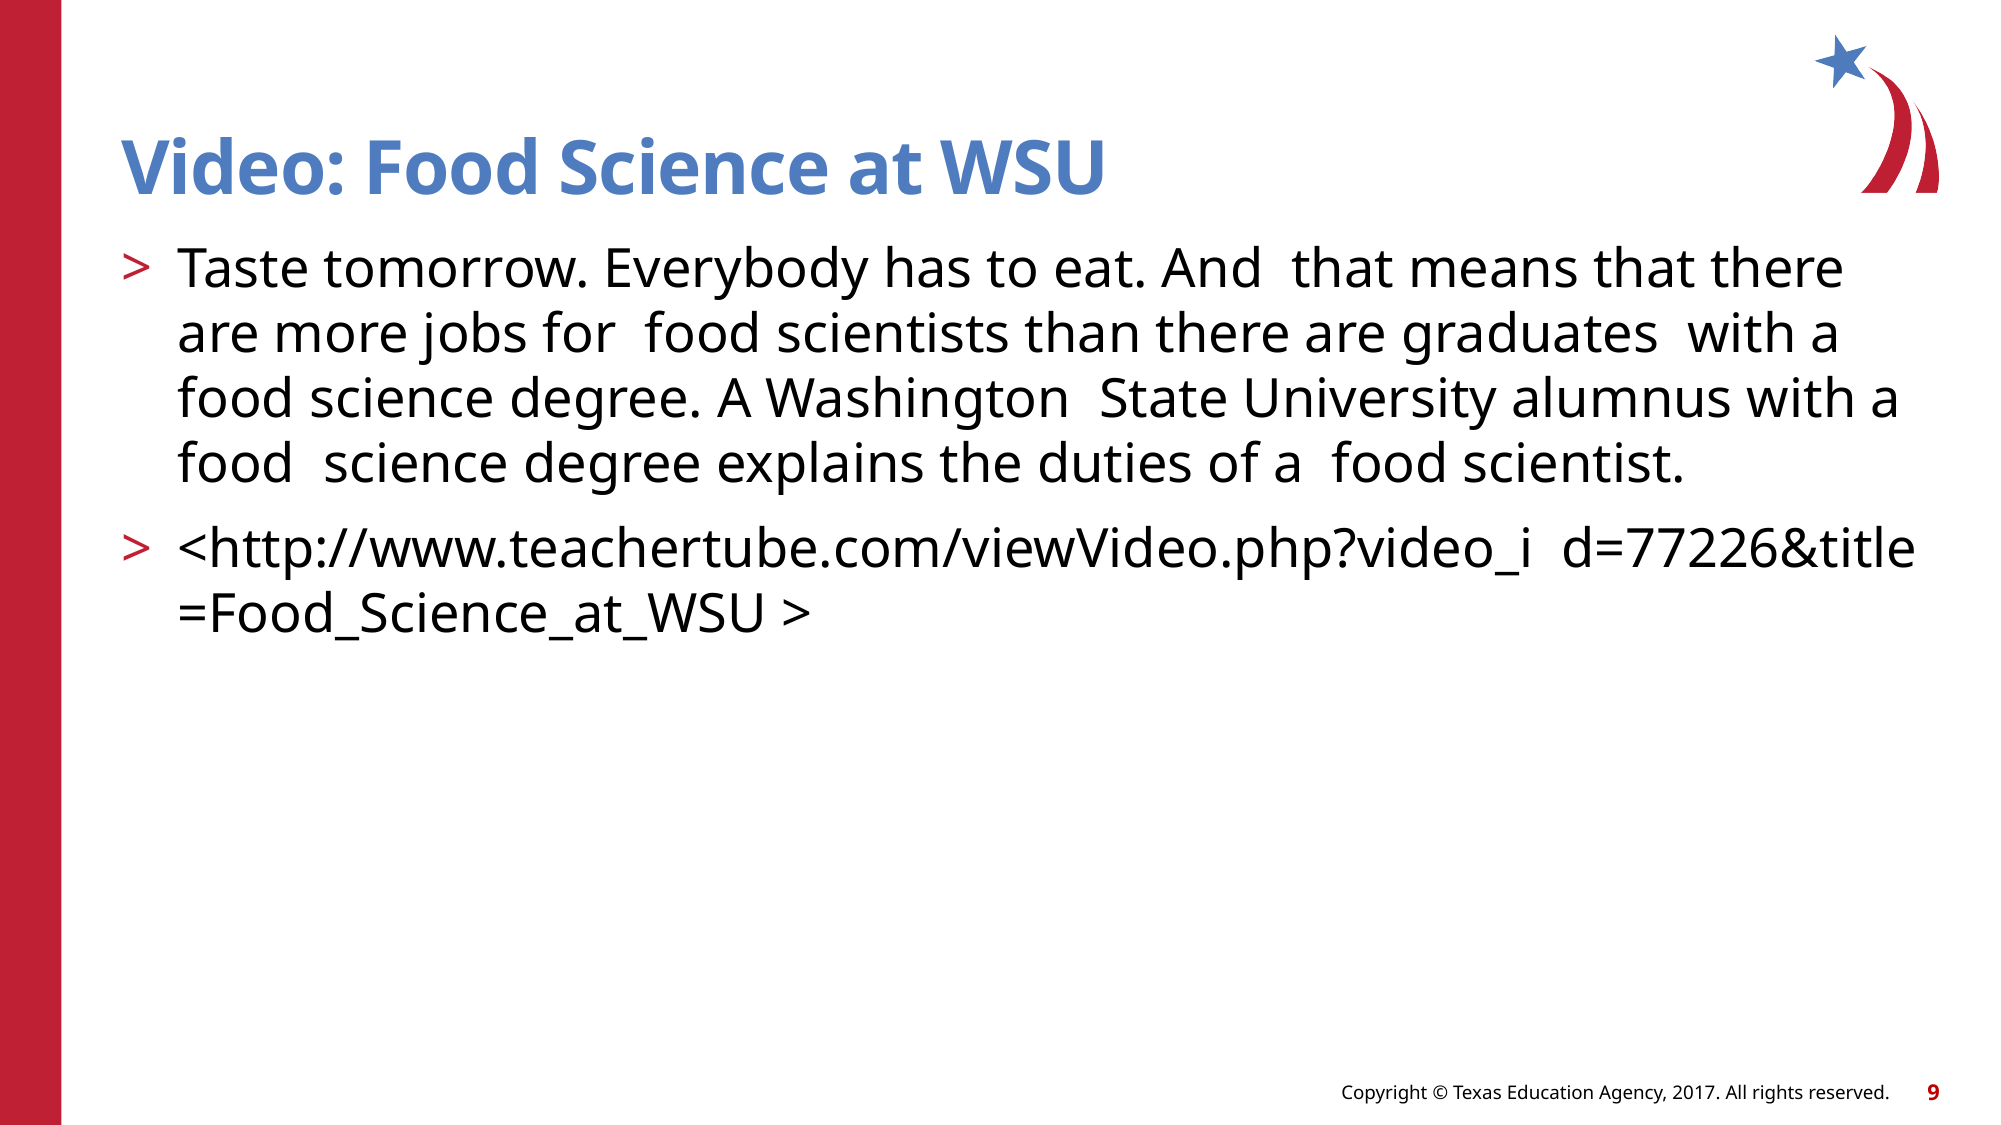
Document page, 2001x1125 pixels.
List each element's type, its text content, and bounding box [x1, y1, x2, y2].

list Taste tomorrow. Everybody has to eat. And that means that there are more jobs for food scientists than there are graduates with a food science degree. A Washington State University alumnus with a food science degree explains the duties of a food scientist. <http://www.teachertube.com/viewVideo.php?video_i d=77226&title =Food_Science_at_WSU > [121, 233, 1936, 1010]
picture [1814, 34, 1939, 193]
title Video: Food Science at WSU [121, 66, 1772, 211]
